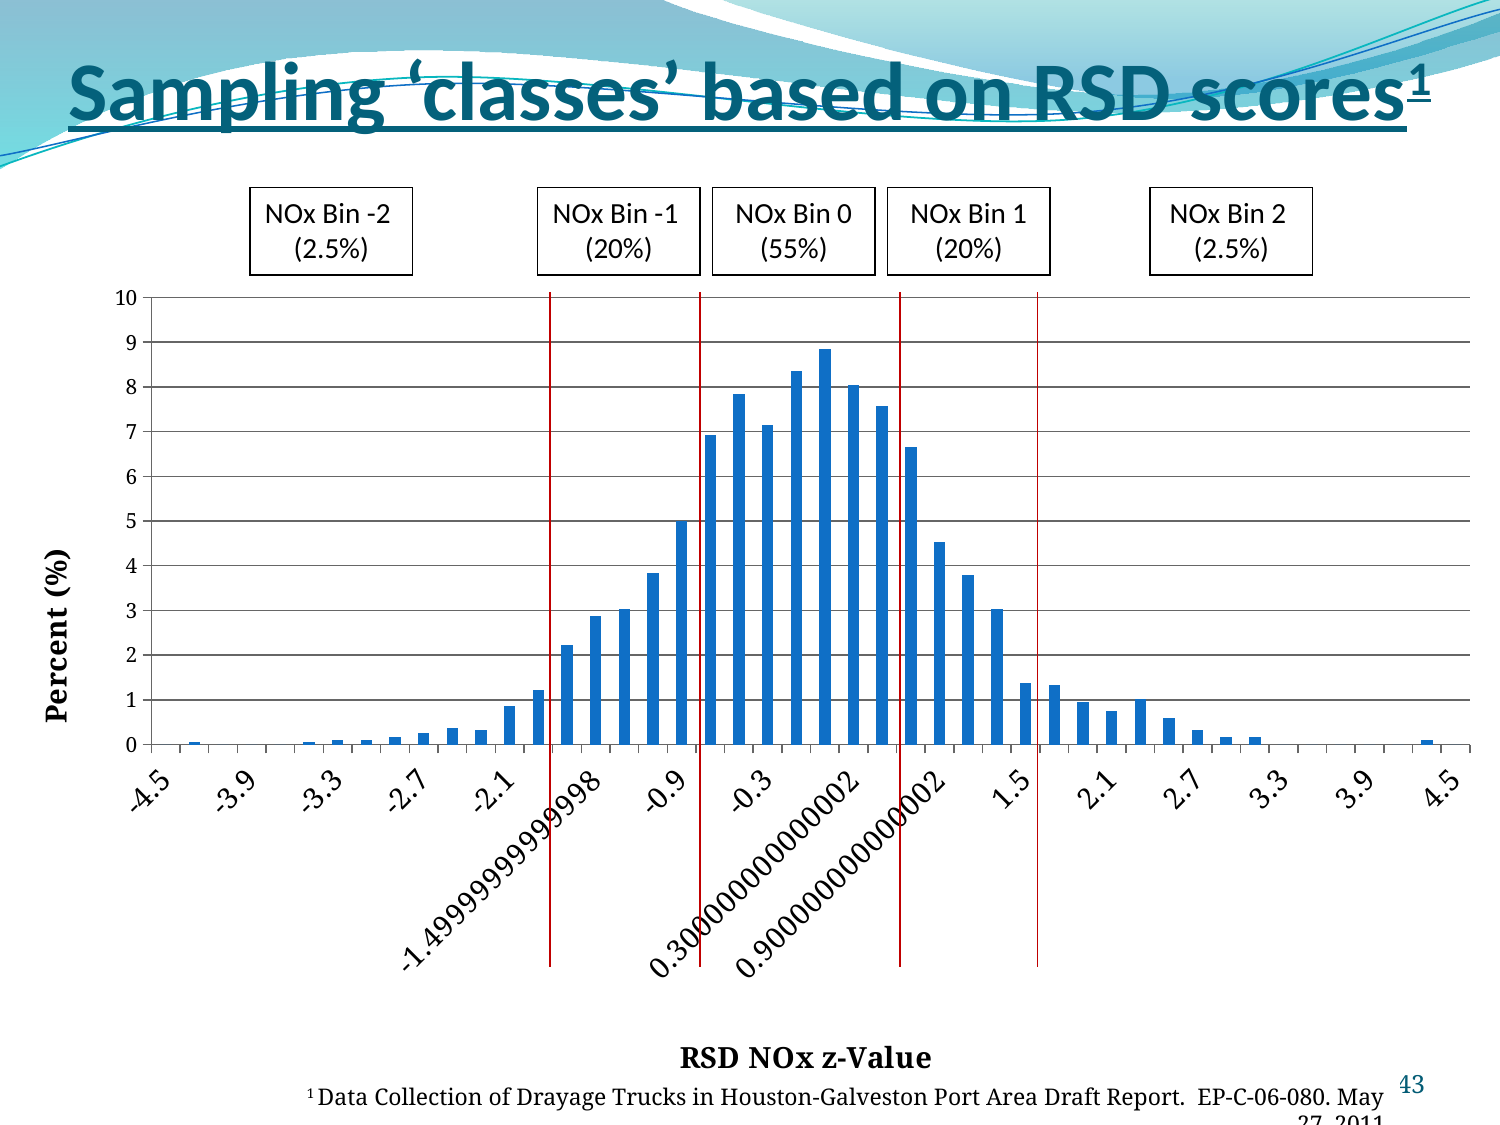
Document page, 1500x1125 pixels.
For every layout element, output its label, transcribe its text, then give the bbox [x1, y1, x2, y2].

text_box NOx Bin -1 (20%) [537, 187, 700, 266]
text_box NOx Bin 2 (2.5%) [1149, 187, 1313, 266]
text_box NOx Bin 0 (55%) [712, 187, 875, 266]
text_box NOx Bin 1 (20%) [887, 187, 1050, 266]
text_box 1 Data Collection of Drayage Trucks in Houston-Galveston Port Area Draft Report. EP-C-06-080. May 27, 2011 [274, 1099, 1400, 1125]
slide_number 43 [1400, 1099, 1425, 1103]
title Sampling ‘classes’ based on RSD scores1 [37, 0, 1463, 138]
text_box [0, 266, 1500, 1088]
text_box NOx Bin -2 (2.5%) [249, 187, 413, 266]
